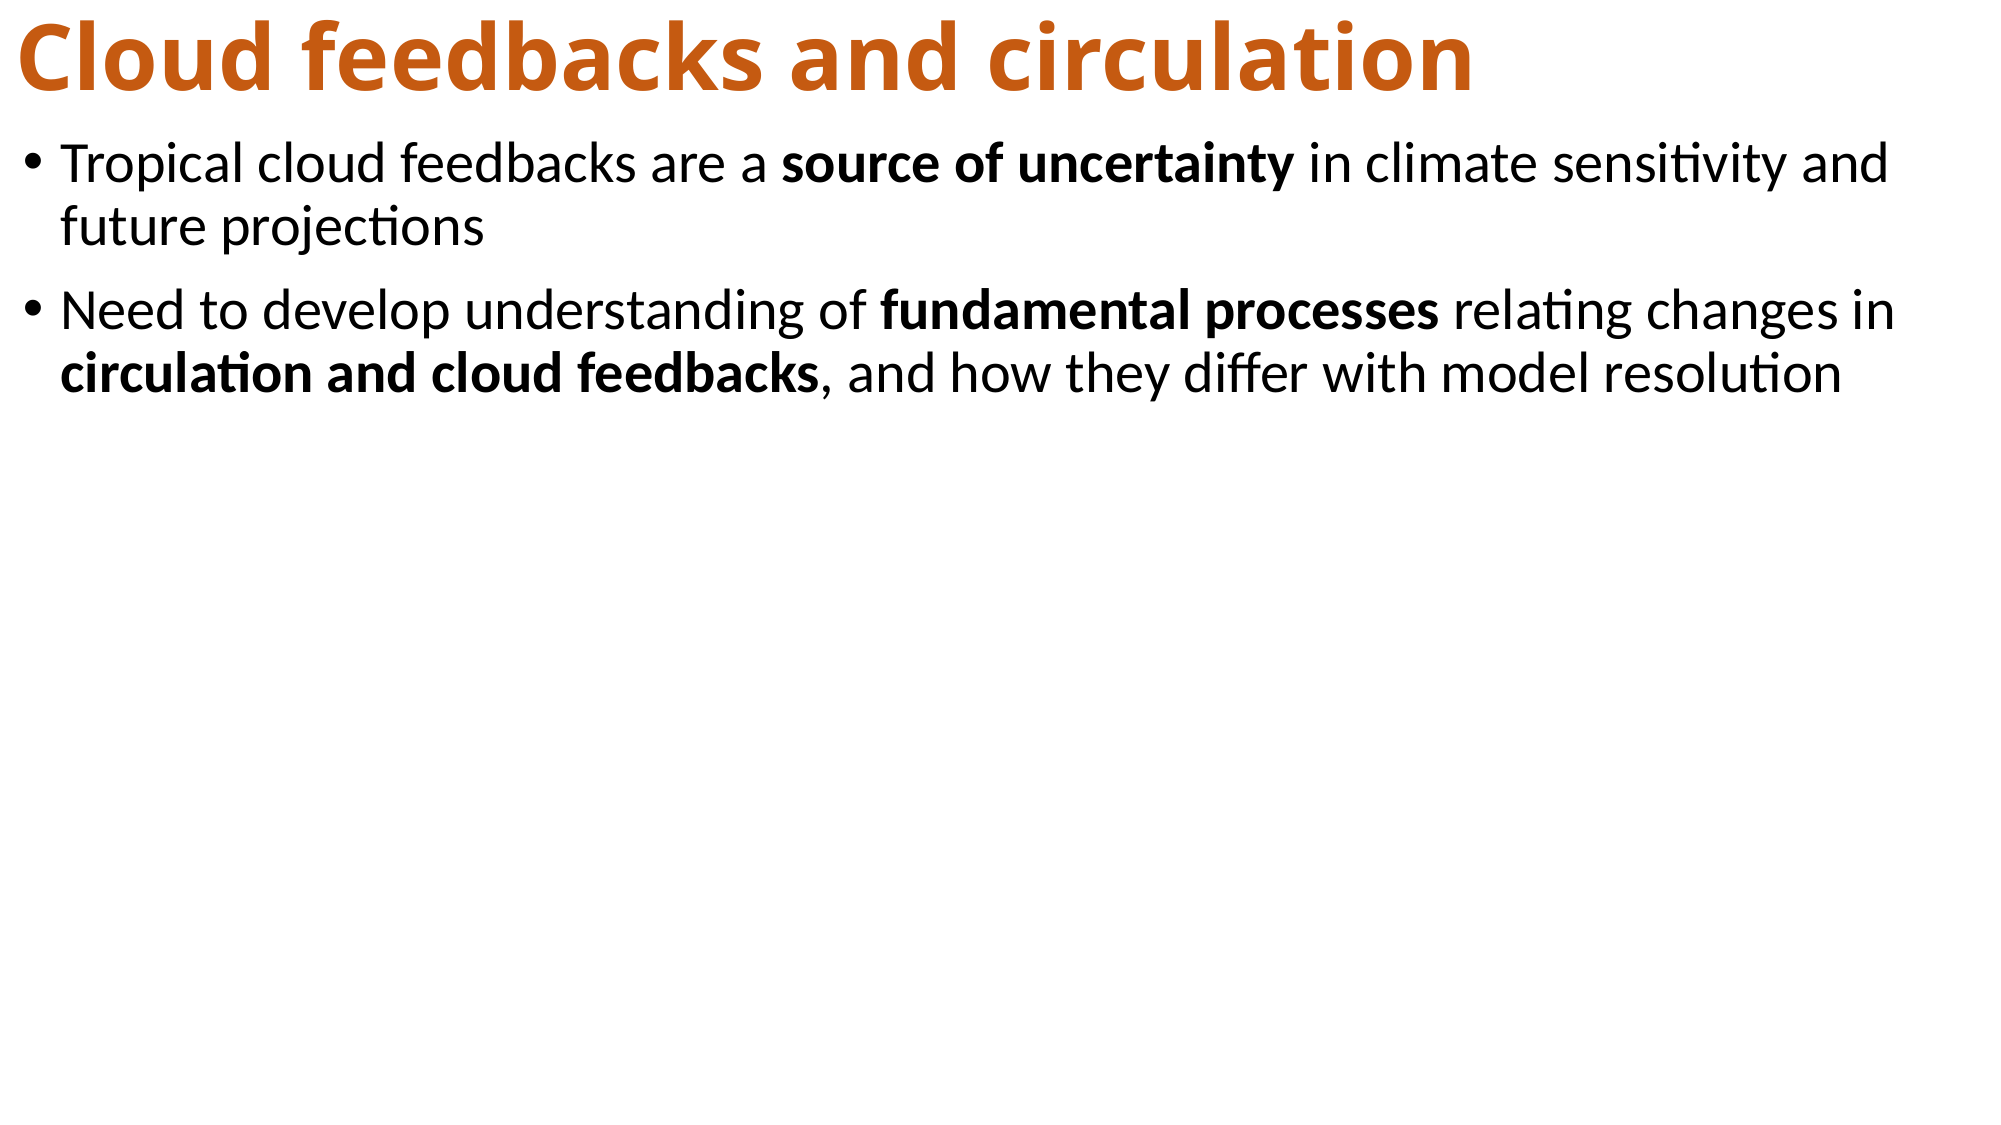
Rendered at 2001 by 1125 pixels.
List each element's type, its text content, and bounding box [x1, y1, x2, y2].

list Tropical cloud feedbacks are a source of uncertainty in climate sensitivity and future projections Need to develop understanding of fundamental processes relating changes in circulation and cloud feedbacks, and how they differ with model resolution [7, 125, 1985, 1111]
title Cloud feedbacks and circulation [0, 0, 1726, 170]
